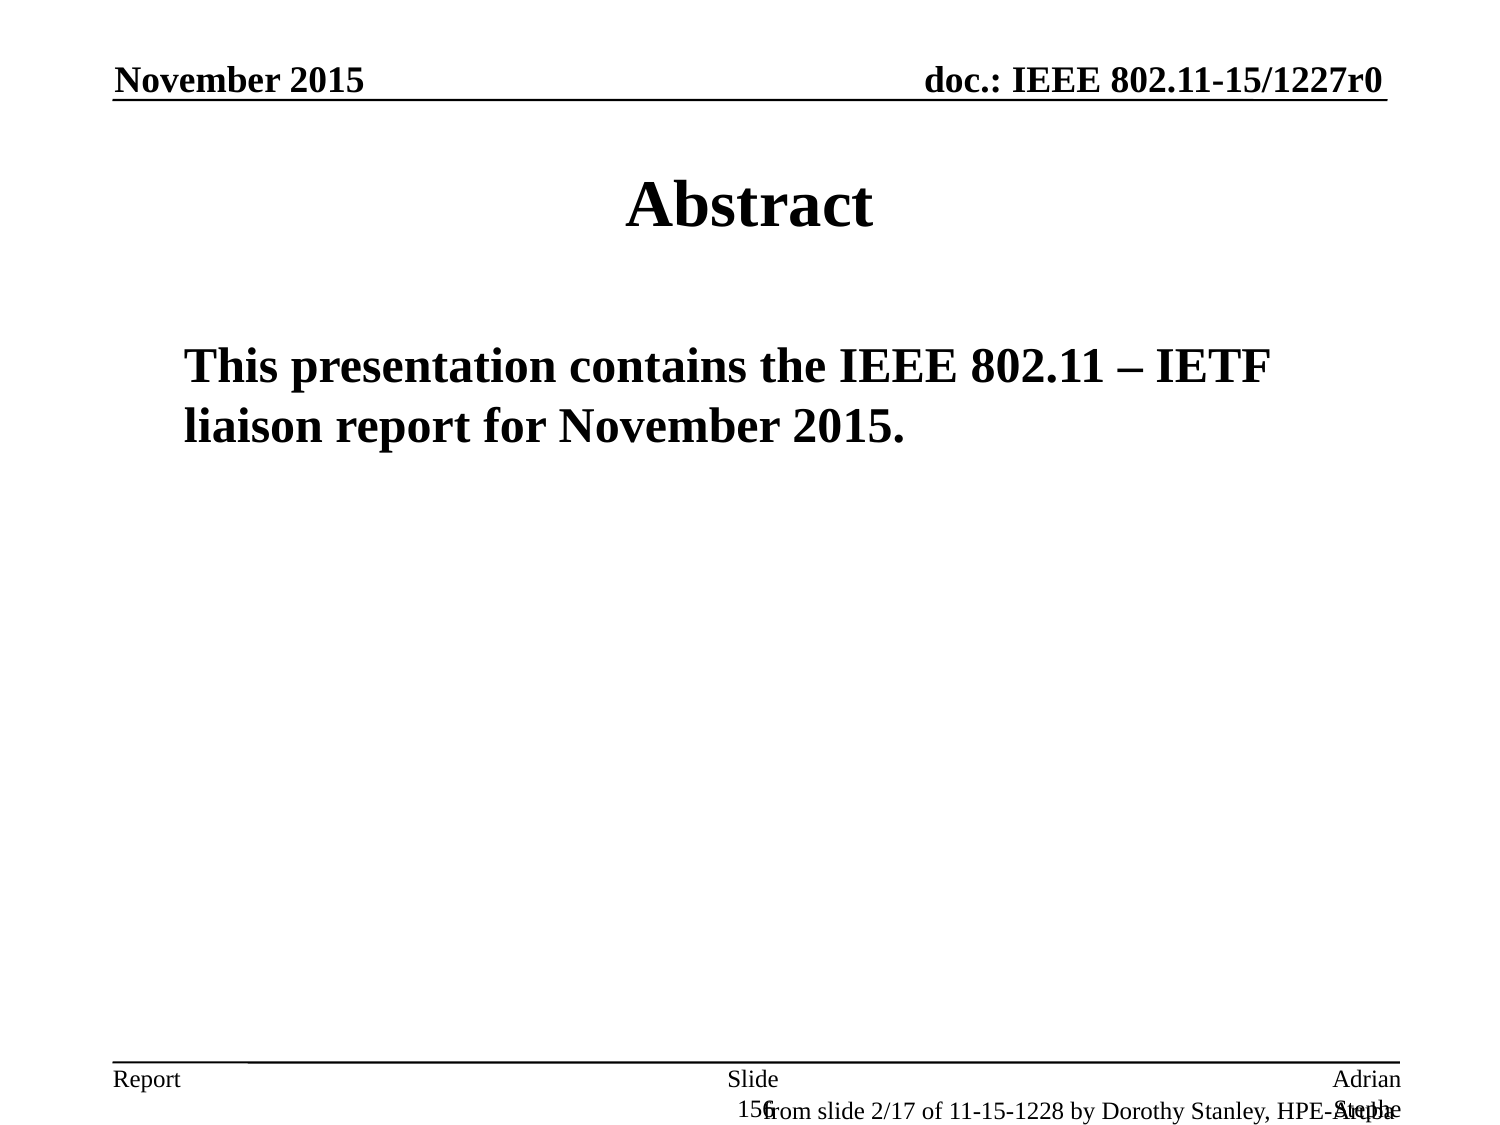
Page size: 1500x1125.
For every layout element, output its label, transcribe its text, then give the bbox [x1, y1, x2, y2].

list This presentation contains the IEEE 802.11 – IETF liaison report for November 2015. [112, 324, 1388, 1000]
slide_number Slide 156 [711, 1061, 801, 1087]
footer Adrian Stephens, Intel Corporation [1324, 1061, 1402, 1087]
title Abstract [112, 112, 1388, 288]
text_box from slide 2/17 of 11-15-1228 by Dorothy Stanley, HPE-Aruba [343, 1087, 1417, 1125]
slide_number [114, 54, 374, 101]
